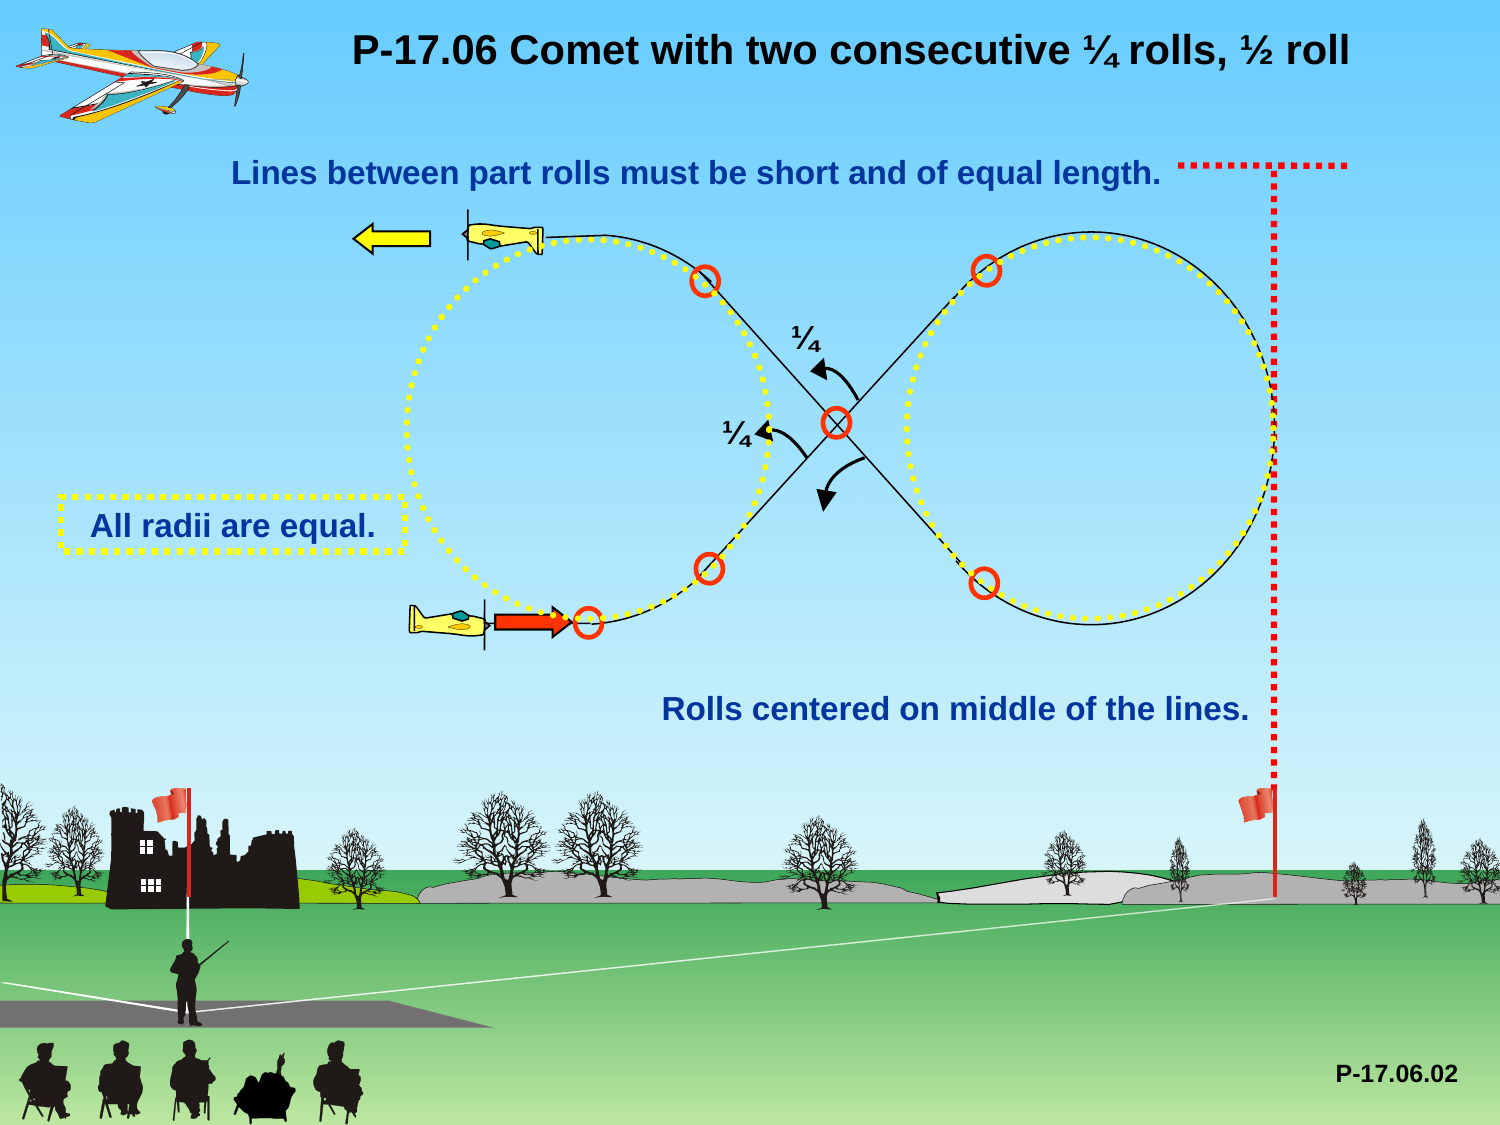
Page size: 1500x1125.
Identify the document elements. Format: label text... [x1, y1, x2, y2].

text_box All radii are equal. [60, 496, 405, 552]
text_box [602, 595, 677, 624]
text_box [825, 408, 848, 414]
text_box [994, 231, 1275, 625]
text_box [970, 575, 996, 598]
text_box Rolls centered on middle of the lines. [646, 680, 1315, 735]
text_box P-17.06.02 [1320, 1050, 1475, 1095]
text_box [761, 416, 923, 459]
text_box [406, 239, 769, 619]
text_box [715, 290, 960, 295]
text_box [353, 223, 431, 254]
text_box [1223, 290, 1500, 294]
text_box [0, 290, 463, 298]
text_box ¼ [730, 308, 879, 364]
text_box P-17.06 Comet with two consecutive ¼ rolls, ½ roll [338, 16, 1386, 80]
text_box [575, 619, 603, 638]
text_box ¼ [768, 404, 778, 414]
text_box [476, 194, 529, 276]
text_box [693, 266, 719, 292]
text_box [713, 473, 873, 520]
text_box [603, 235, 696, 273]
text_box [495, 614, 572, 637]
text_box [907, 237, 1274, 619]
text_box Lines between part rolls must be short and of equal length. [216, 143, 1186, 199]
text_box [699, 559, 723, 584]
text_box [423, 584, 476, 666]
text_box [817, 462, 965, 522]
text_box [972, 256, 998, 279]
